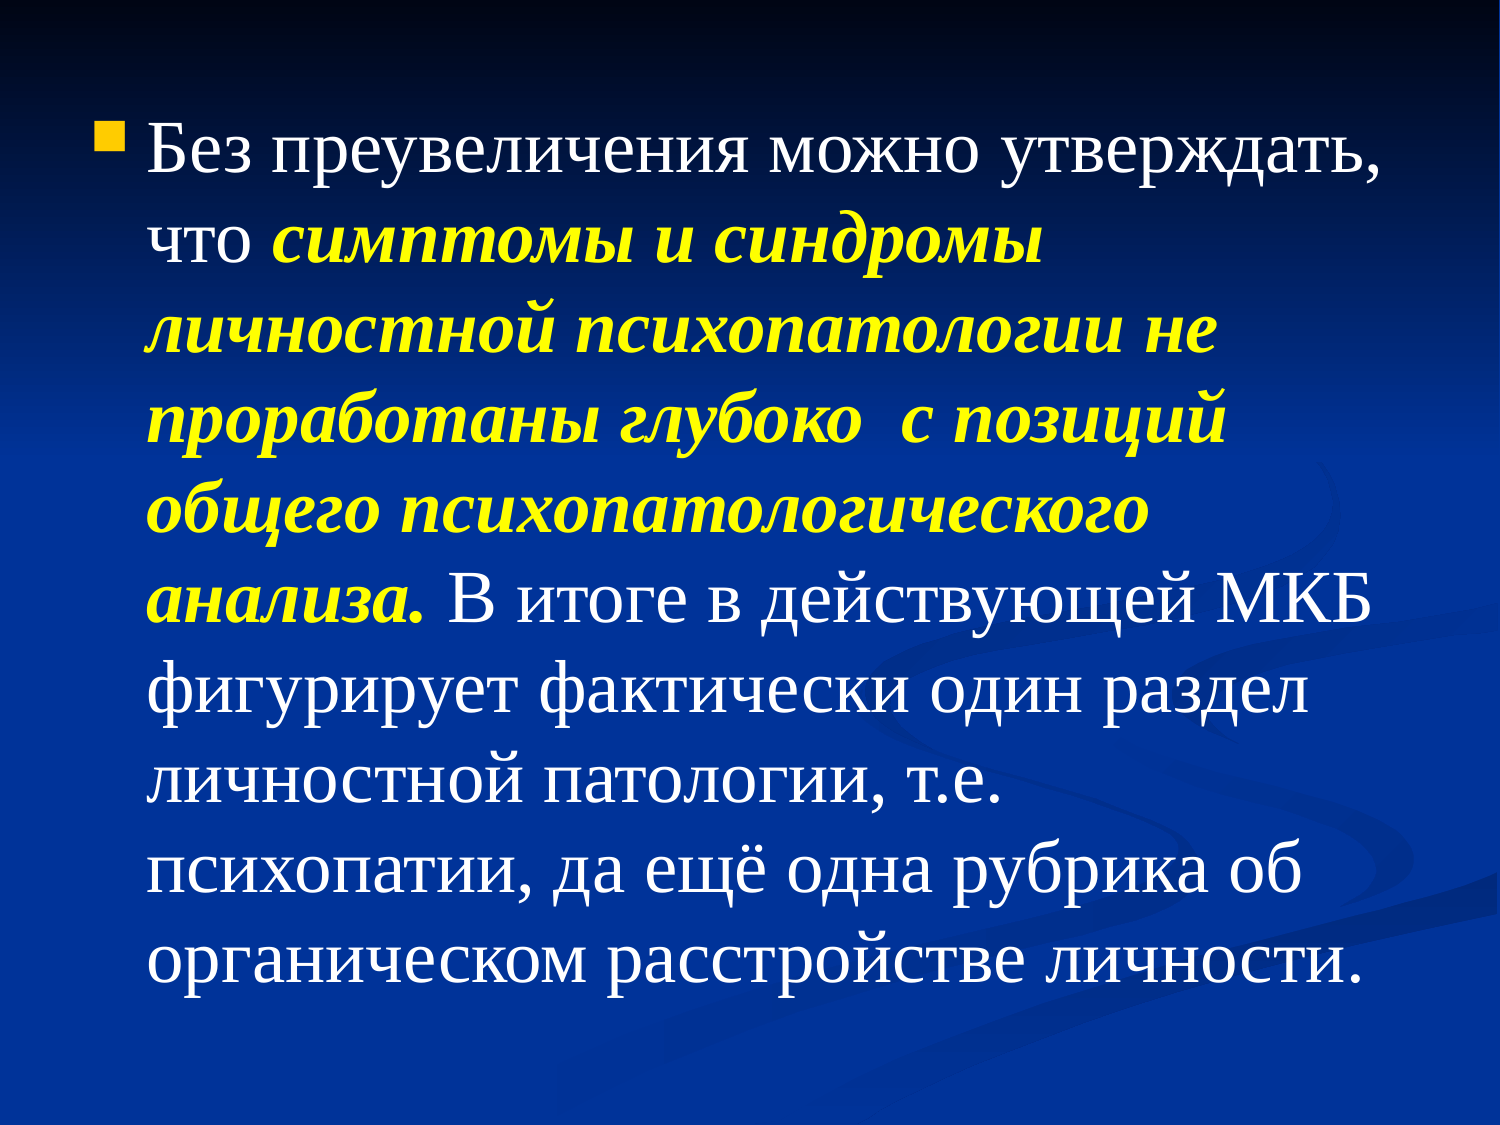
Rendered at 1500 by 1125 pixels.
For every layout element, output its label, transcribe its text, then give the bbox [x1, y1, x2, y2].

list Без преувеличения можно утверждать, что симптомы и синдромы личностной психопатологии не проработаны глубоко с позиций общего психопатологического анализа. В итоге в действующей МКБ фигурирует фактически один раздел личностной патологии, т.е. психопатии, да ещё одна рубрика об органическом расстройстве личности. [74, 89, 1426, 1006]
